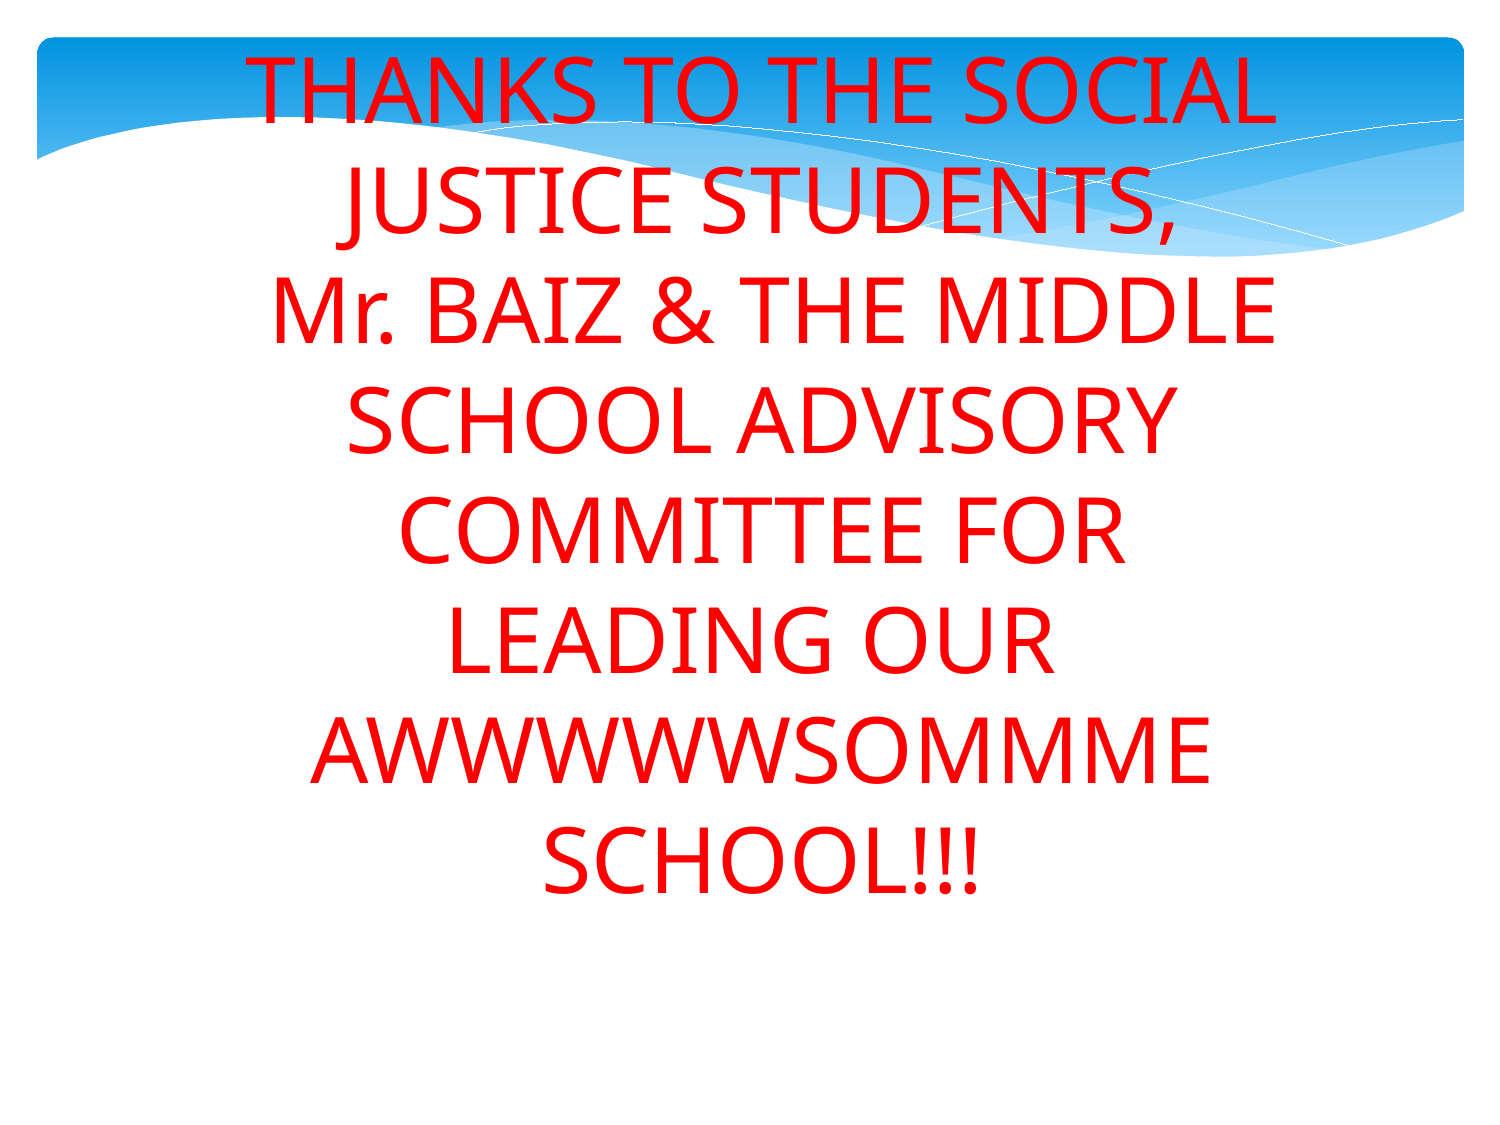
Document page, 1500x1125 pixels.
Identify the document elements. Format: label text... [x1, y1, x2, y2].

text_box THANKS TO THE SOCIAL JUSTICE STUDENTS, Mr. BAIZ & THE MIDDLE SCHOOL ADVISORY COMMITTEE FOR LEADING OUR AWWWWWSOMMME SCHOOL!!! [225, 24, 1300, 1075]
